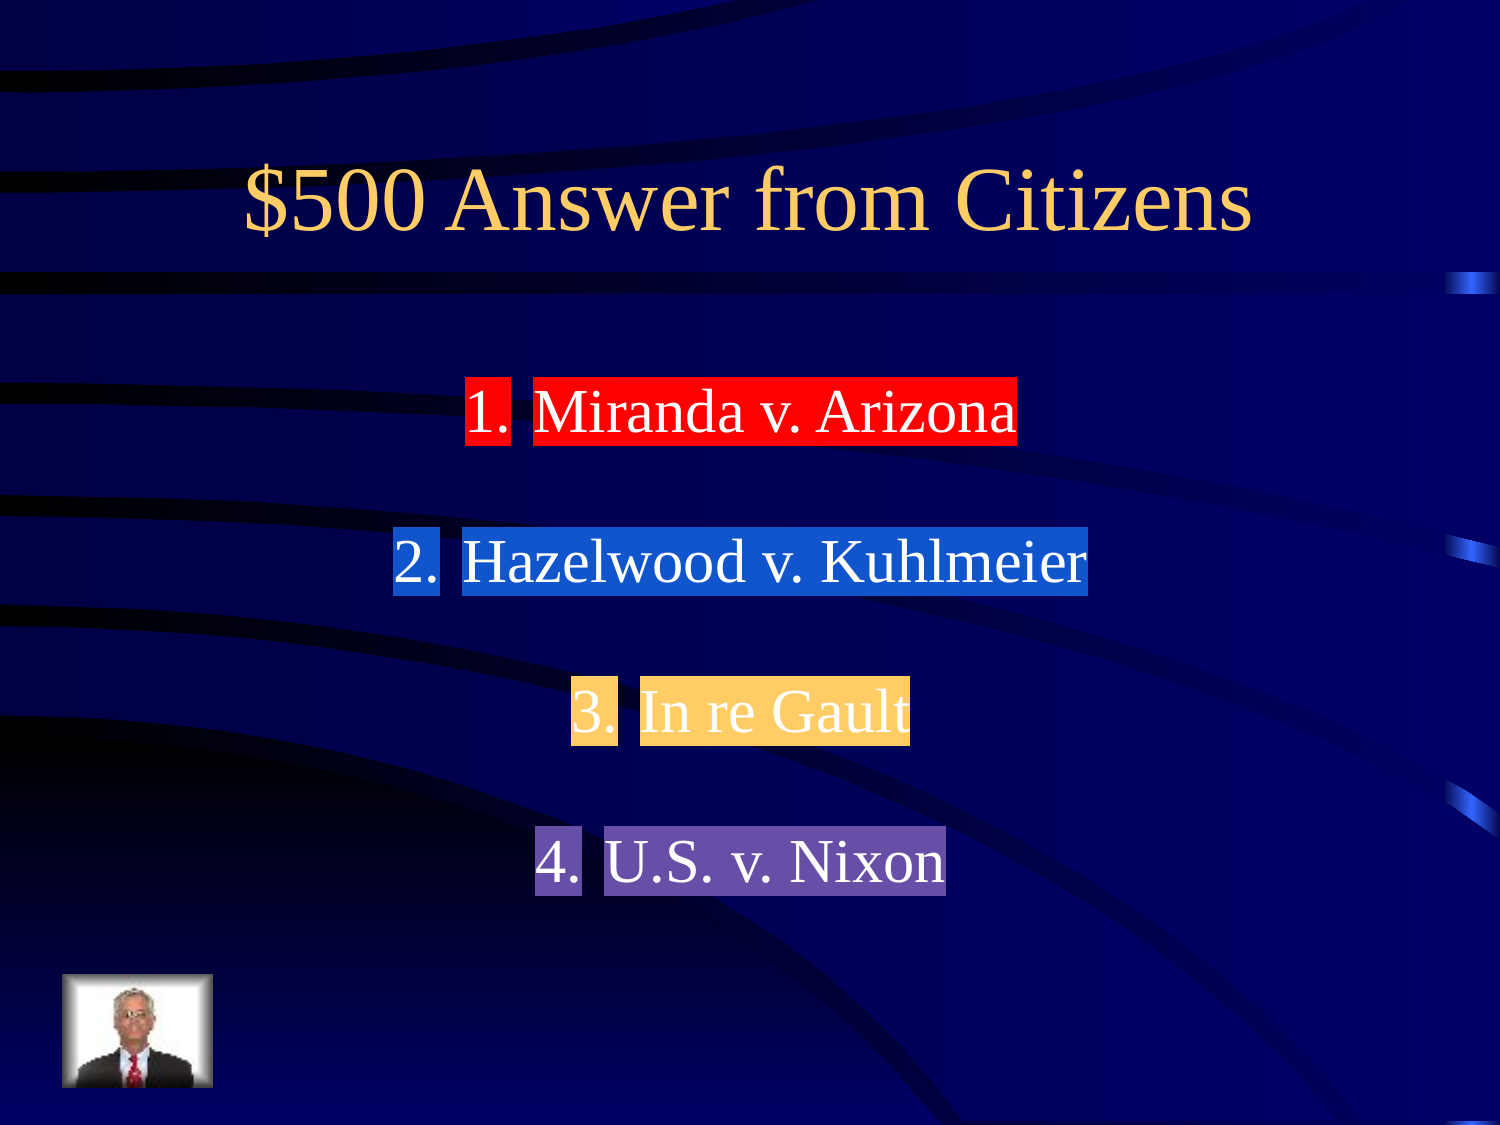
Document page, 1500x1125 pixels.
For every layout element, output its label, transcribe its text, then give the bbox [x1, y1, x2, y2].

title $500 Answer from Citizens [112, 99, 1388, 287]
picture [62, 974, 213, 1088]
text_box Miranda v. Arizona Hazelwood v. Kuhlmeier In re Gault U.S. v. Nixon [49, 287, 1427, 393]
